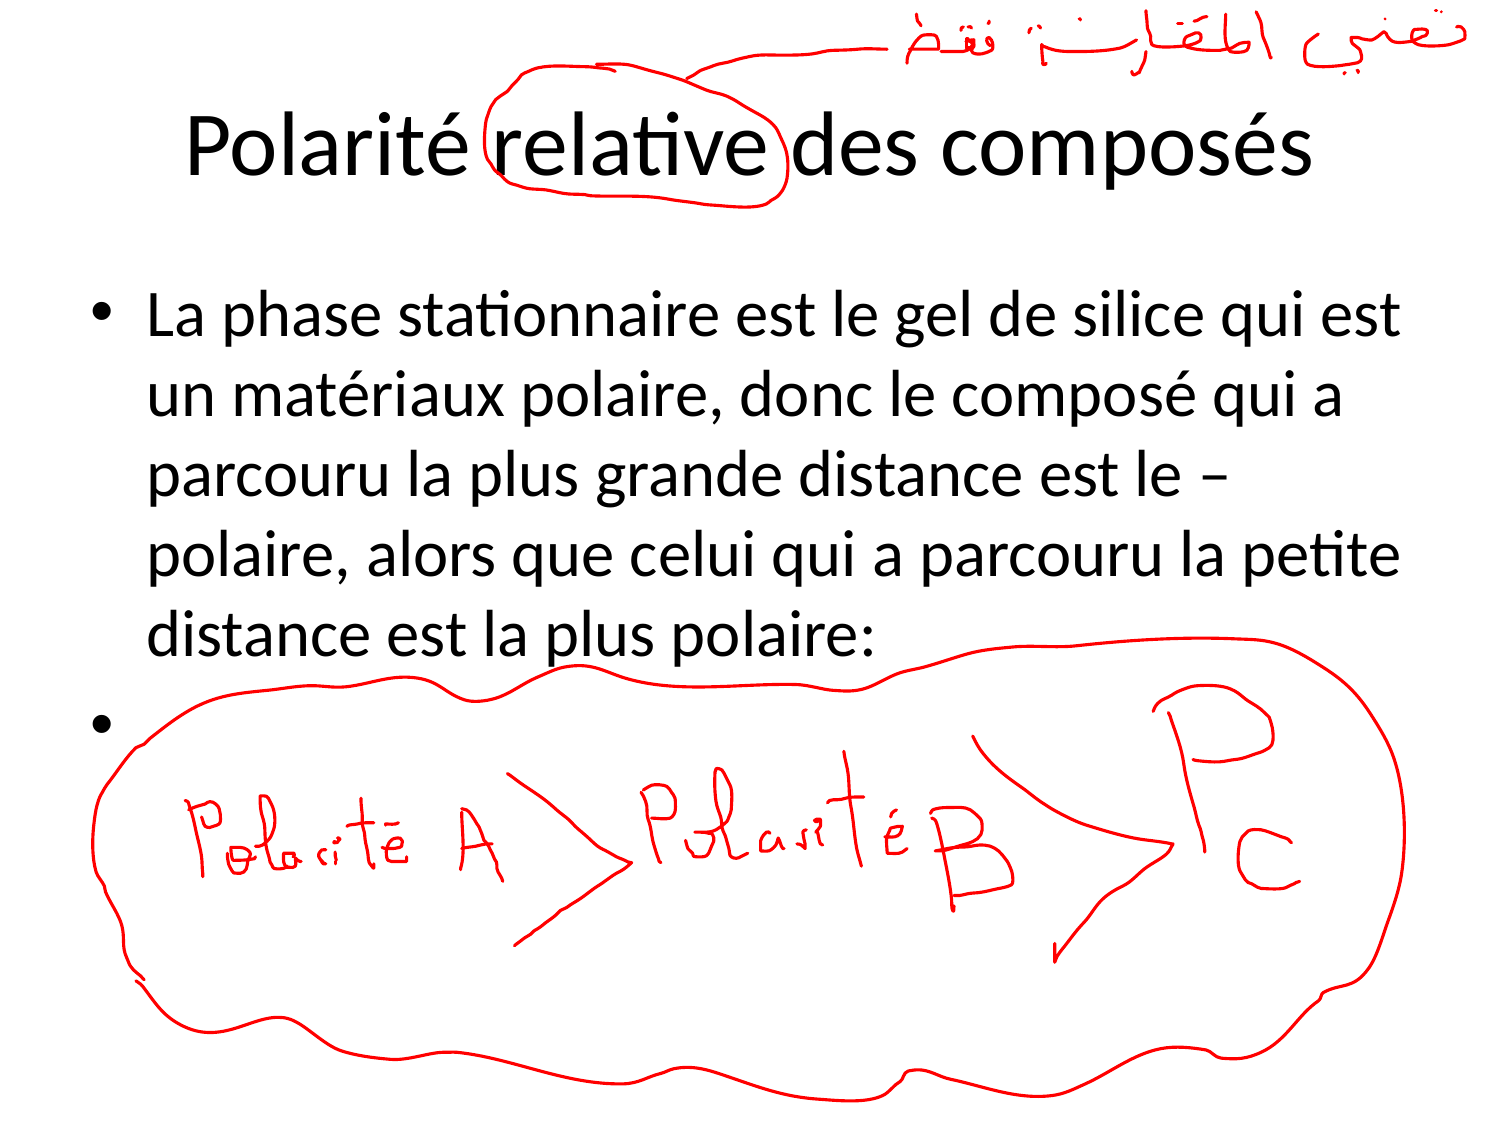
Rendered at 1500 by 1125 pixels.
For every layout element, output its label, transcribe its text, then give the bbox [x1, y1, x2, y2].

title Polarité relative des composés [75, 45, 1425, 233]
list La phase stationnaire est le gel de silice qui est un matériaux polaire, donc le composé qui a parcouru la plus grande distance est le – polaire, alors que celui qui a parcouru la petite distance est la plus polaire: [75, 262, 1425, 1005]
